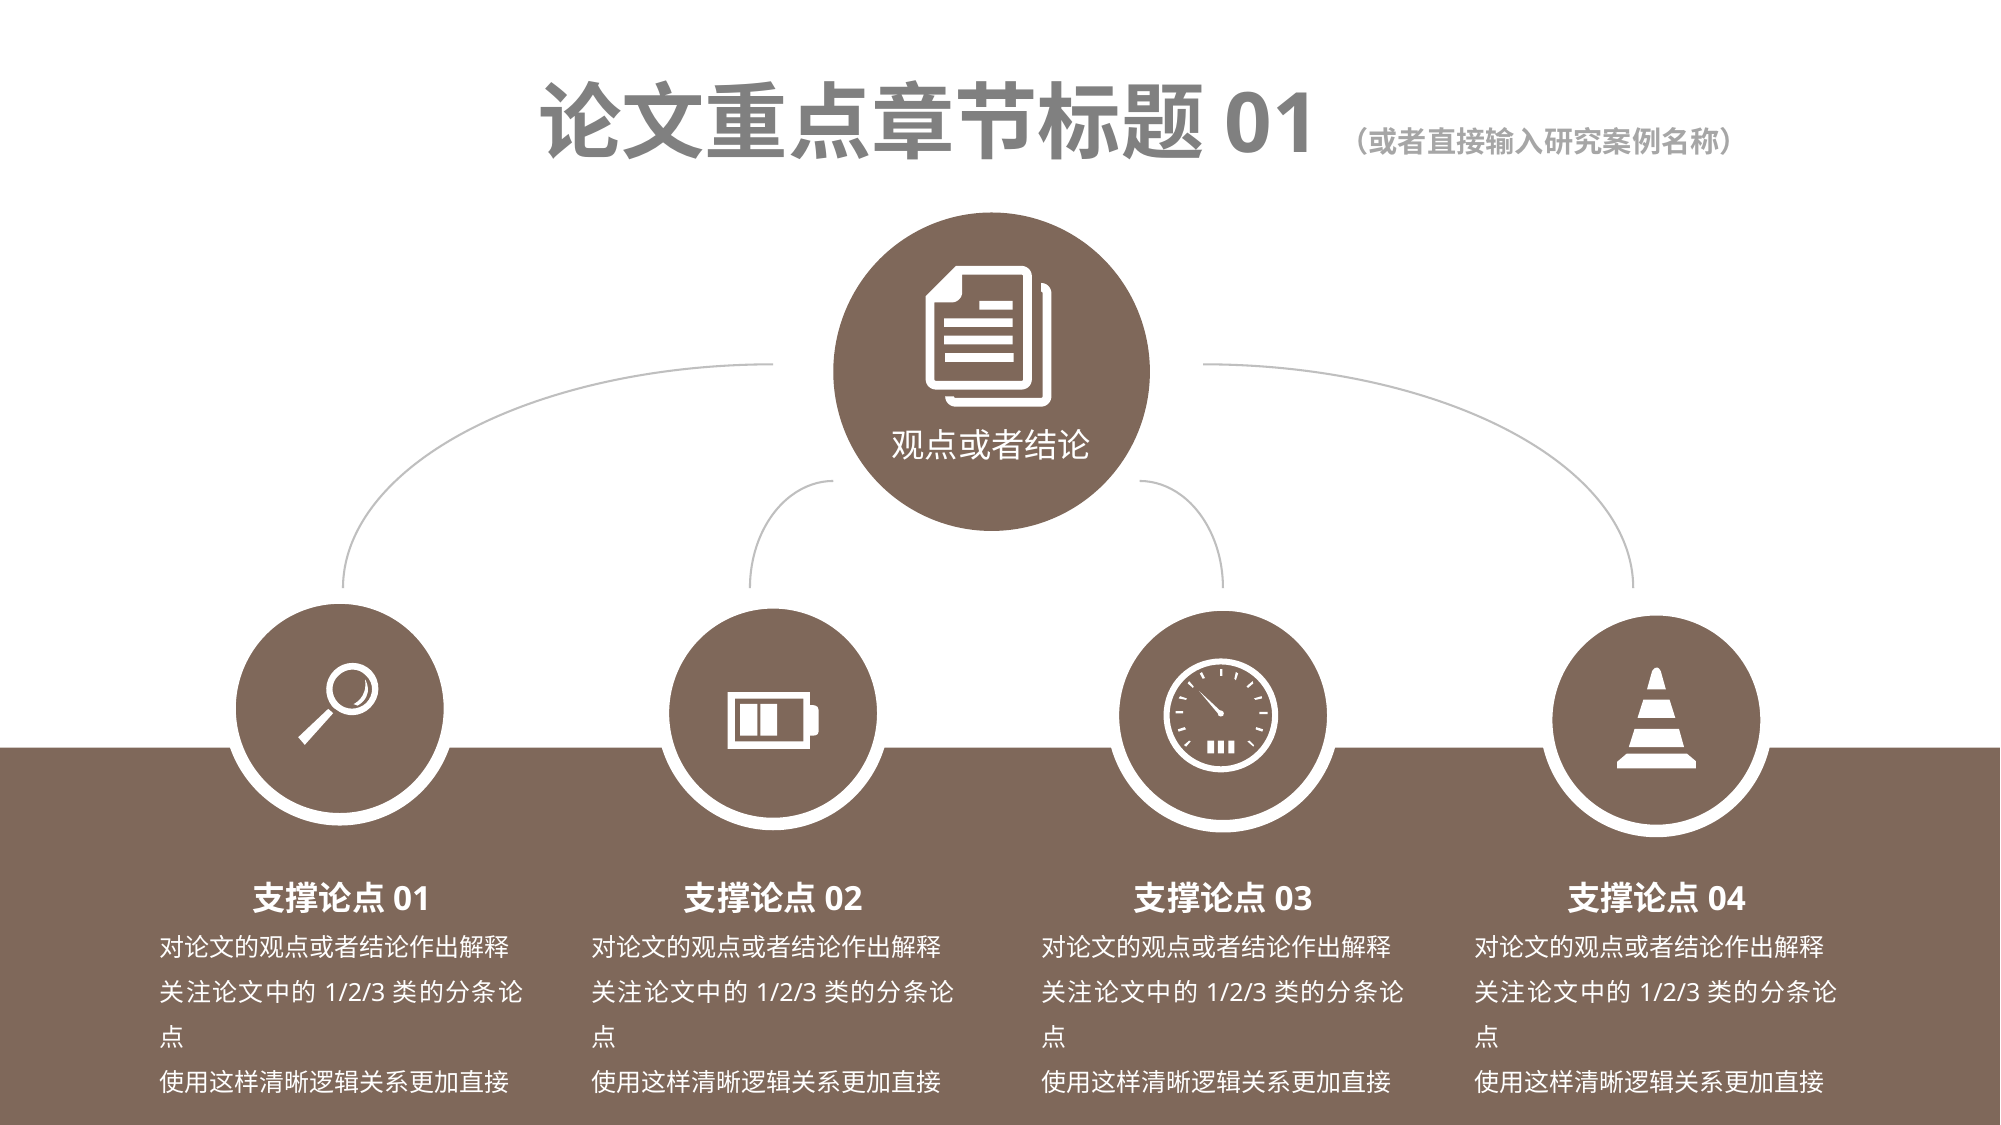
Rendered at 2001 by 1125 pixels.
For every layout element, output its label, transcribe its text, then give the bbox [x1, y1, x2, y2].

text_box [749, 480, 834, 589]
text_box [1110, 602, 1336, 829]
text_box [831, 210, 1153, 469]
text_box [1628, 728, 1685, 748]
text_box 论文重点章节标题01（或者直接输入研究案例名称） [0, 63, 2000, 174]
text_box [1544, 607, 1769, 832]
text_box 支撑论点04 对论文的观点或者结论作出解释 关注论文中的1/2/3类的分条论点 使用这样清晰逻辑关系更加直接 [1464, 832, 1849, 1102]
text_box [1139, 480, 1224, 589]
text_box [727, 691, 819, 749]
text_box [342, 363, 774, 589]
text_box [864, 470, 1119, 534]
text_box [1637, 699, 1676, 718]
text_box [660, 600, 886, 827]
text_box [1617, 753, 1696, 769]
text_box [298, 660, 382, 746]
text_box [0, 745, 2000, 1125]
text_box [1646, 667, 1666, 690]
text_box 观点或者结论 [863, 419, 1121, 470]
text_box 支撑论点03 对论文的观点或者结论作出解释 关注论文中的1/2/3类的分条论点 使用这样清晰逻辑关系更加直接 [1031, 832, 1415, 1102]
text_box 支撑论点01 对论文的观点或者结论作出解释 关注论文中的1/2/3类的分条论点 使用这样清晰逻辑关系更加直接 [150, 832, 534, 1102]
text_box [925, 265, 1032, 390]
text_box [227, 595, 453, 822]
text_box [945, 282, 1052, 407]
text_box [1203, 363, 1634, 589]
text_box 支撑论点02 对论文的观点或者结论作出解释 关注论文中的1/2/3类的分条论点 使用这样清晰逻辑关系更加直接 [581, 832, 965, 1102]
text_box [1163, 658, 1279, 773]
